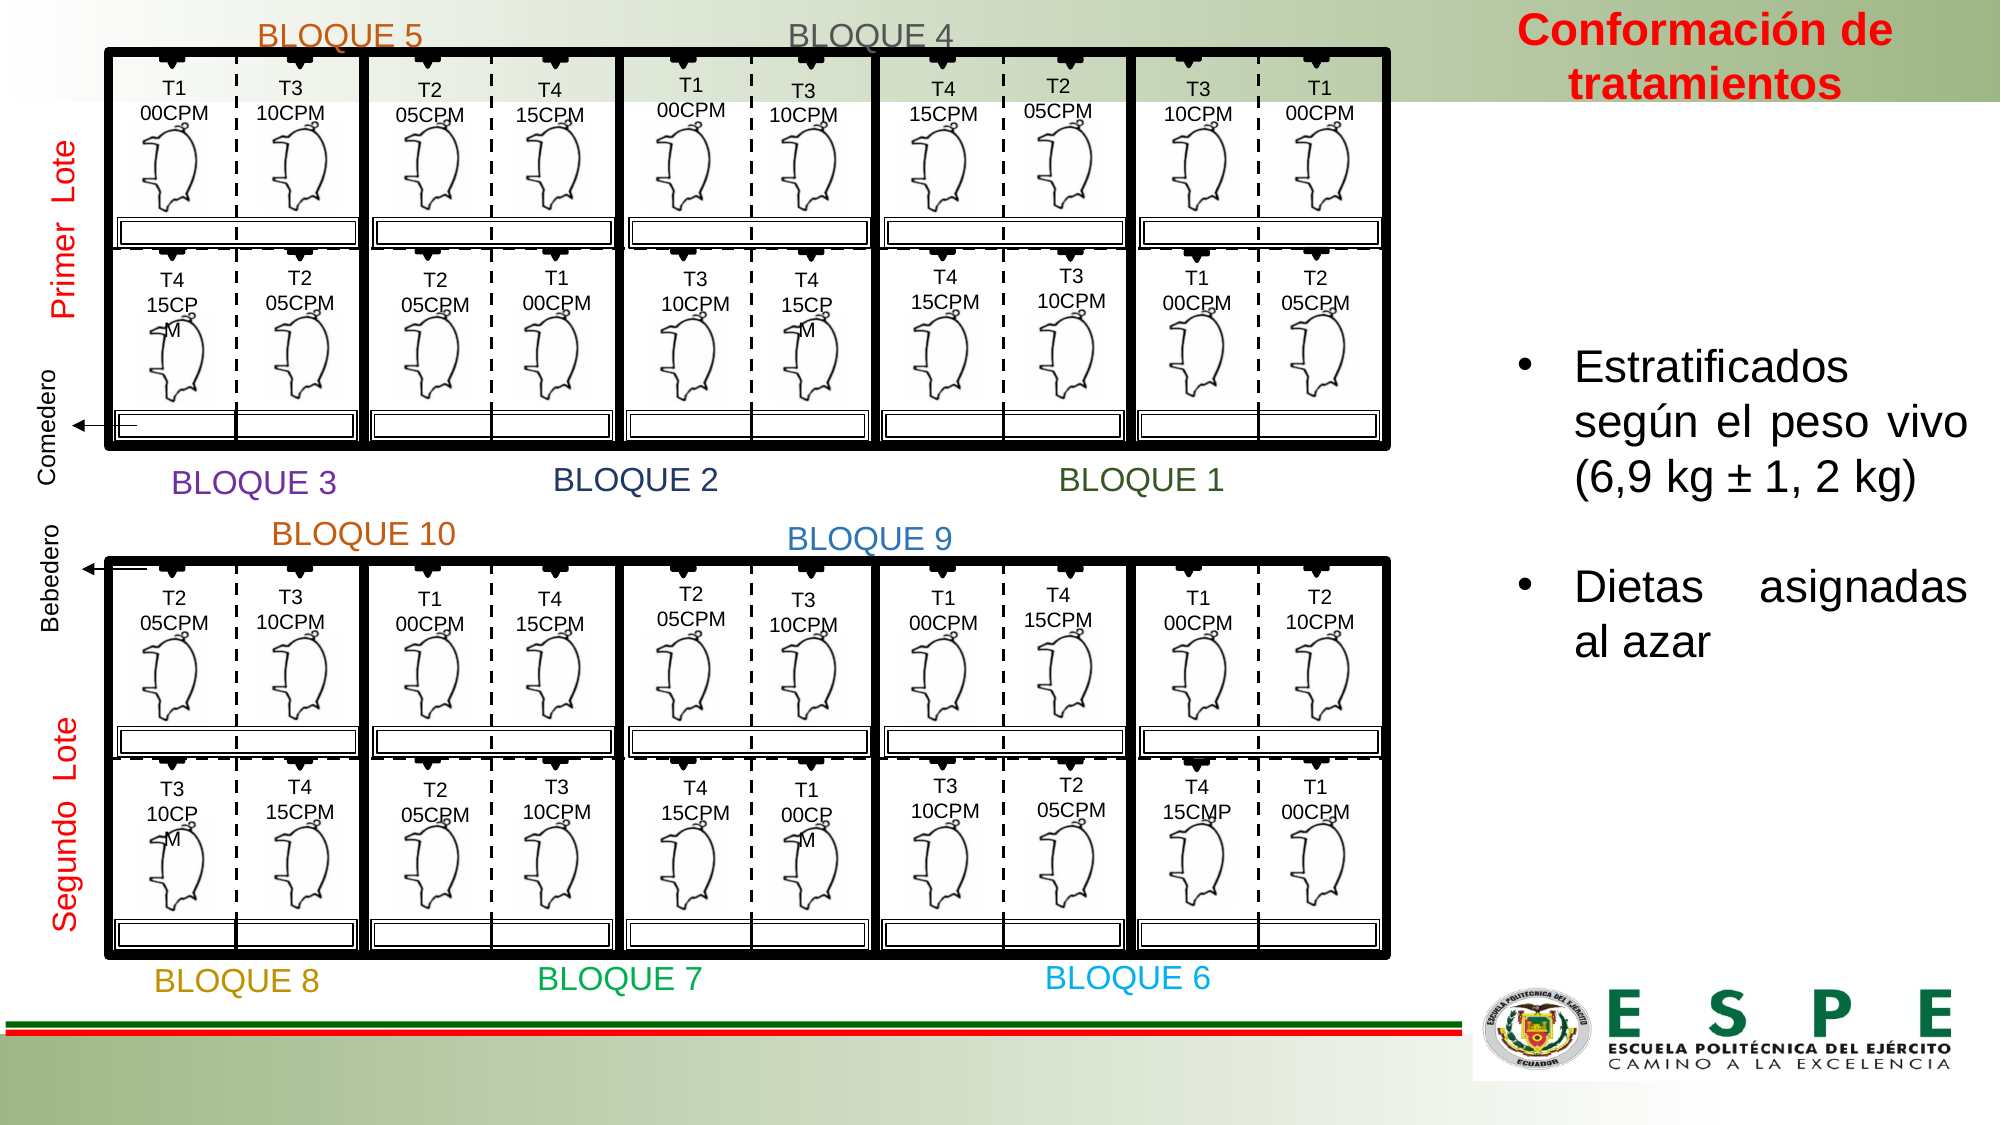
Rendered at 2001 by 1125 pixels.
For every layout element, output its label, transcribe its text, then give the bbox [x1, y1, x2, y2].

picture [1472, 976, 1977, 1081]
text_box Conformación de tratamientos [1406, 0, 2000, 117]
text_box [22, 6, 1387, 1000]
text_box Estratificados según el peso vivo (6,9 kg ± 1, 2 kg) Dietas asignadas al azar [1503, 329, 1984, 674]
